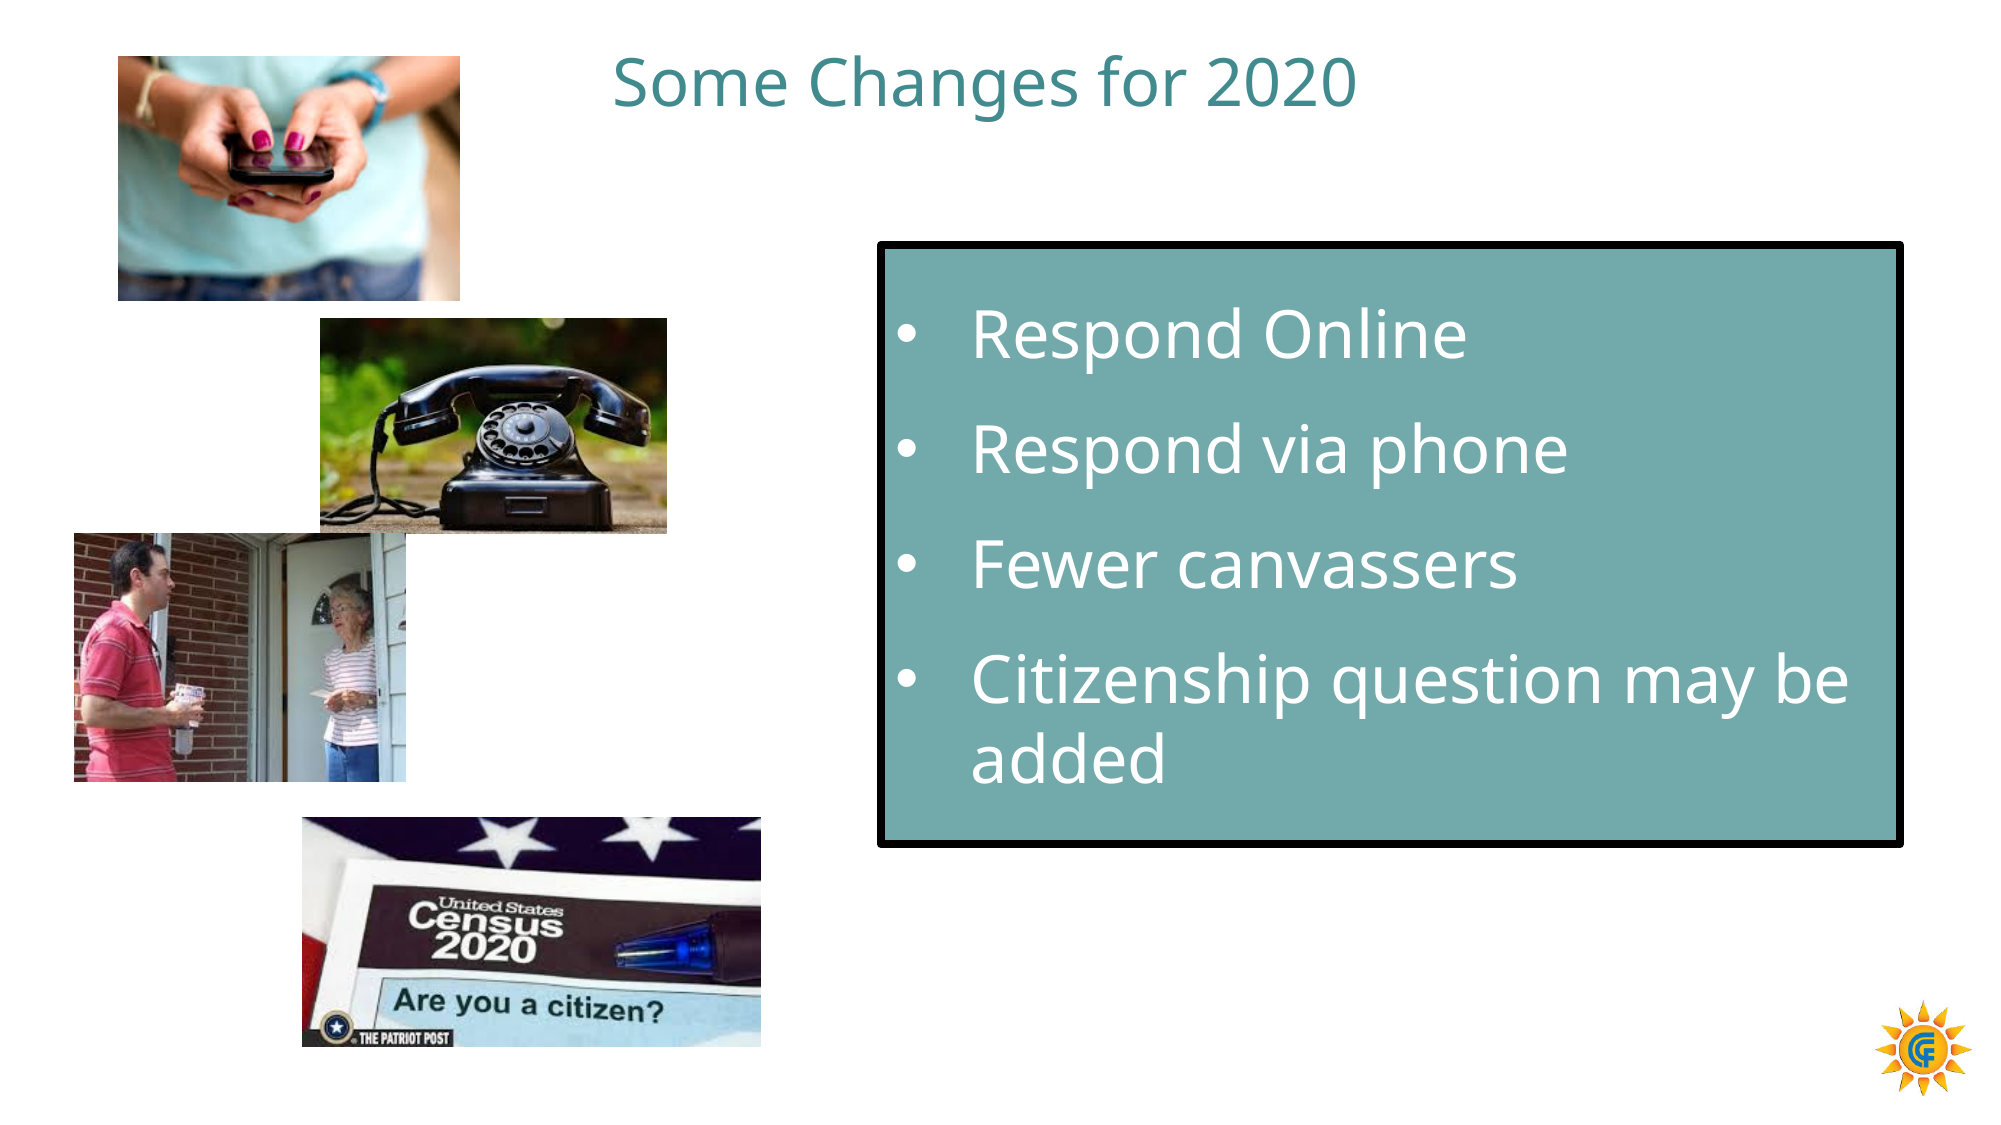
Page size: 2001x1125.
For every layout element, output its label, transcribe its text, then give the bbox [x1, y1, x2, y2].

picture [302, 817, 761, 1047]
picture [74, 318, 667, 782]
picture [1868, 997, 1975, 1096]
text_box Respond Online Respond via phone Fewer canvassers Citizenship question may be added [881, 244, 1900, 845]
text_box Some Changes for 2020 [597, 32, 1507, 127]
picture [118, 56, 460, 301]
